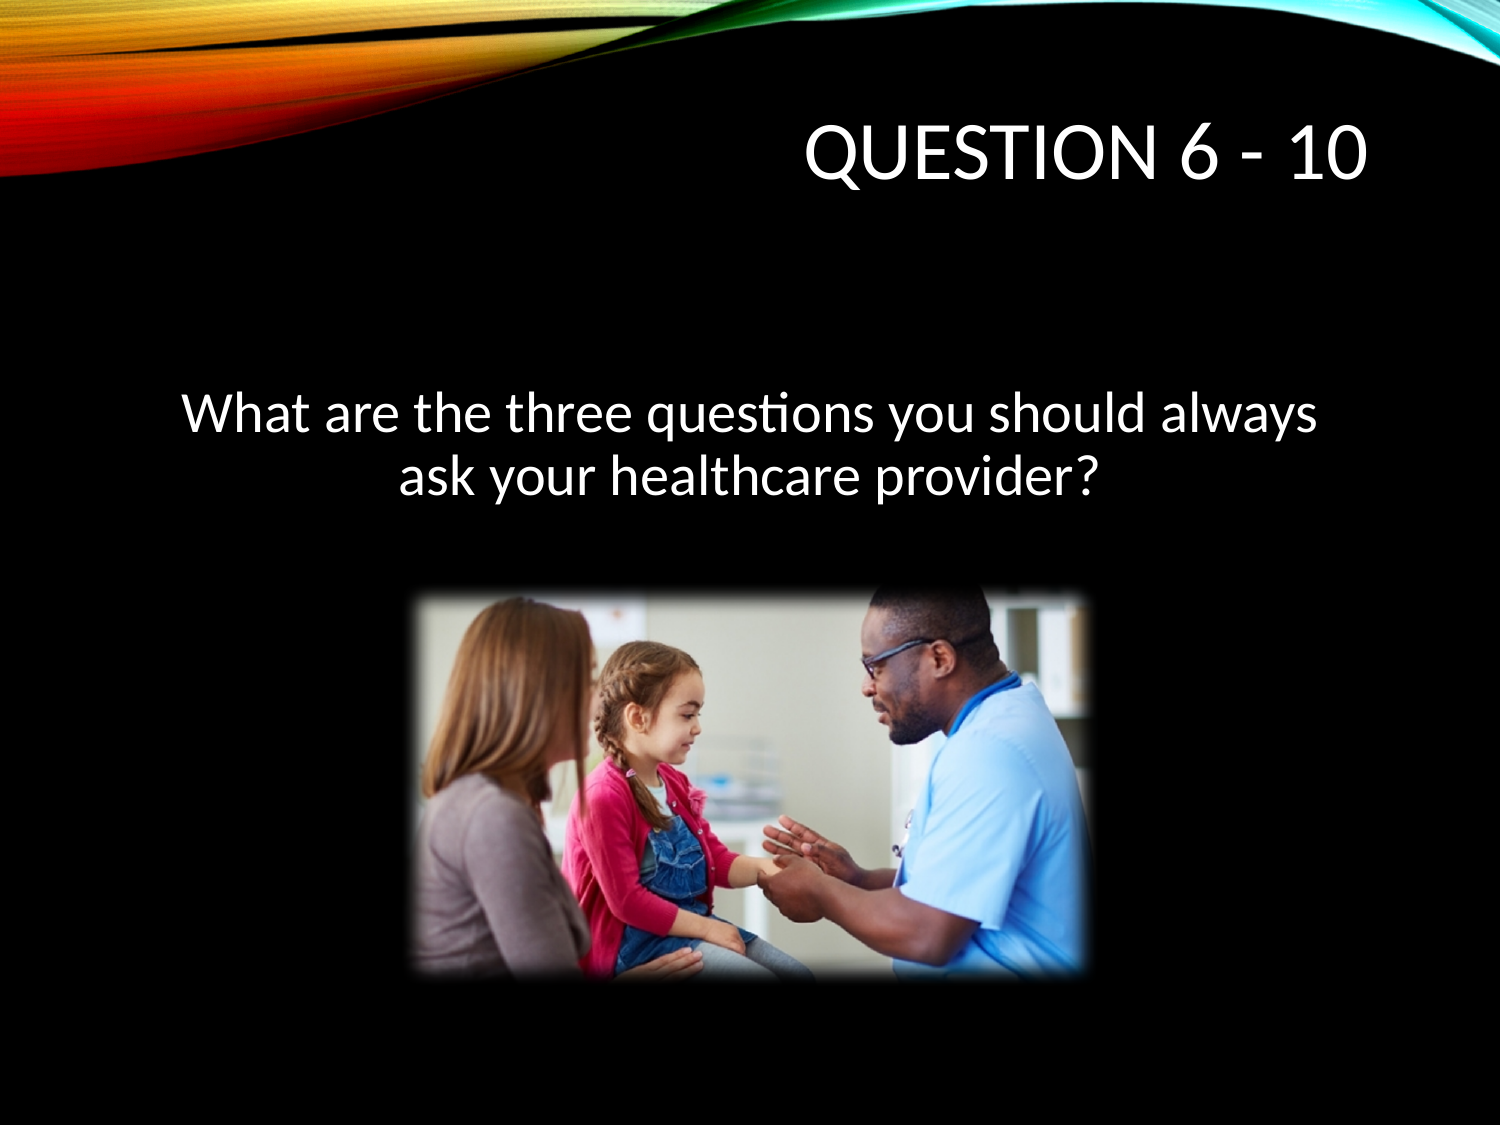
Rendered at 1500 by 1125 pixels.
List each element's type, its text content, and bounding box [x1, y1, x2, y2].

title Question 6 - 10 [337, 46, 1384, 259]
list What are the three questions you should always ask your healthcare provider? [162, 375, 1338, 561]
picture [400, 580, 1100, 987]
picture [0, 0, 1500, 178]
